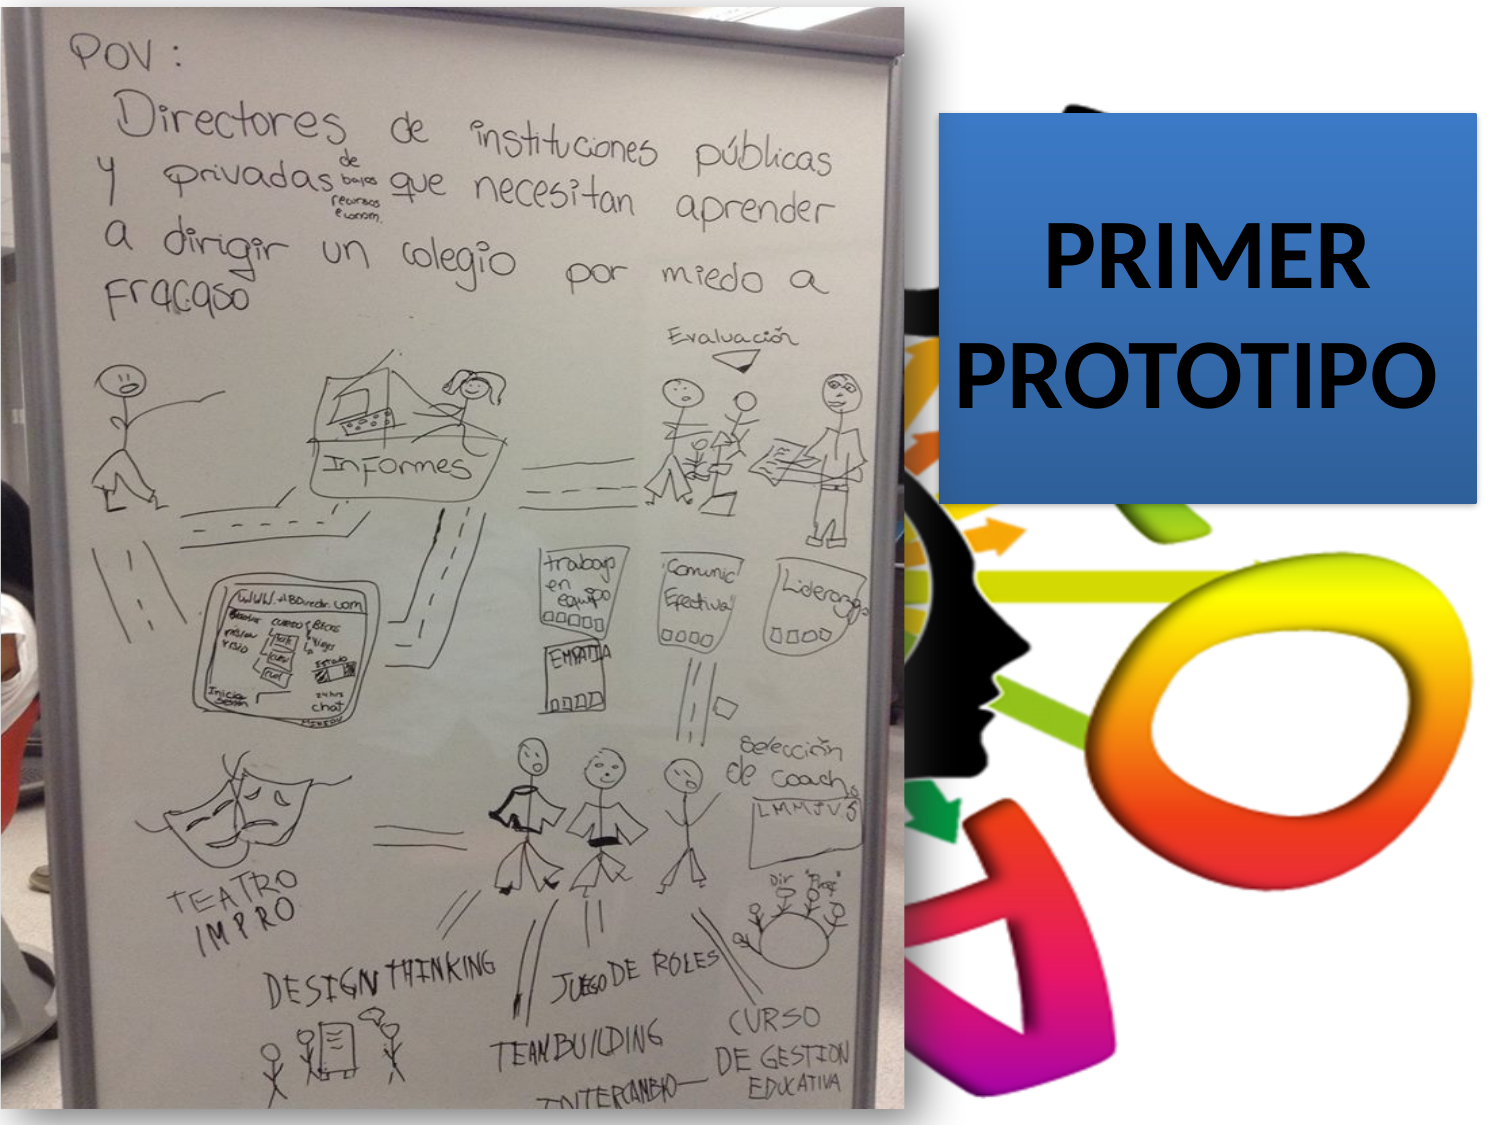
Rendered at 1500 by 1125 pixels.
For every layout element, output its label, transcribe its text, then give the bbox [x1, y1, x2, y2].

picture [0, 0, 1500, 1125]
title PRIMER PROTOTIPO [954, 113, 1477, 504]
